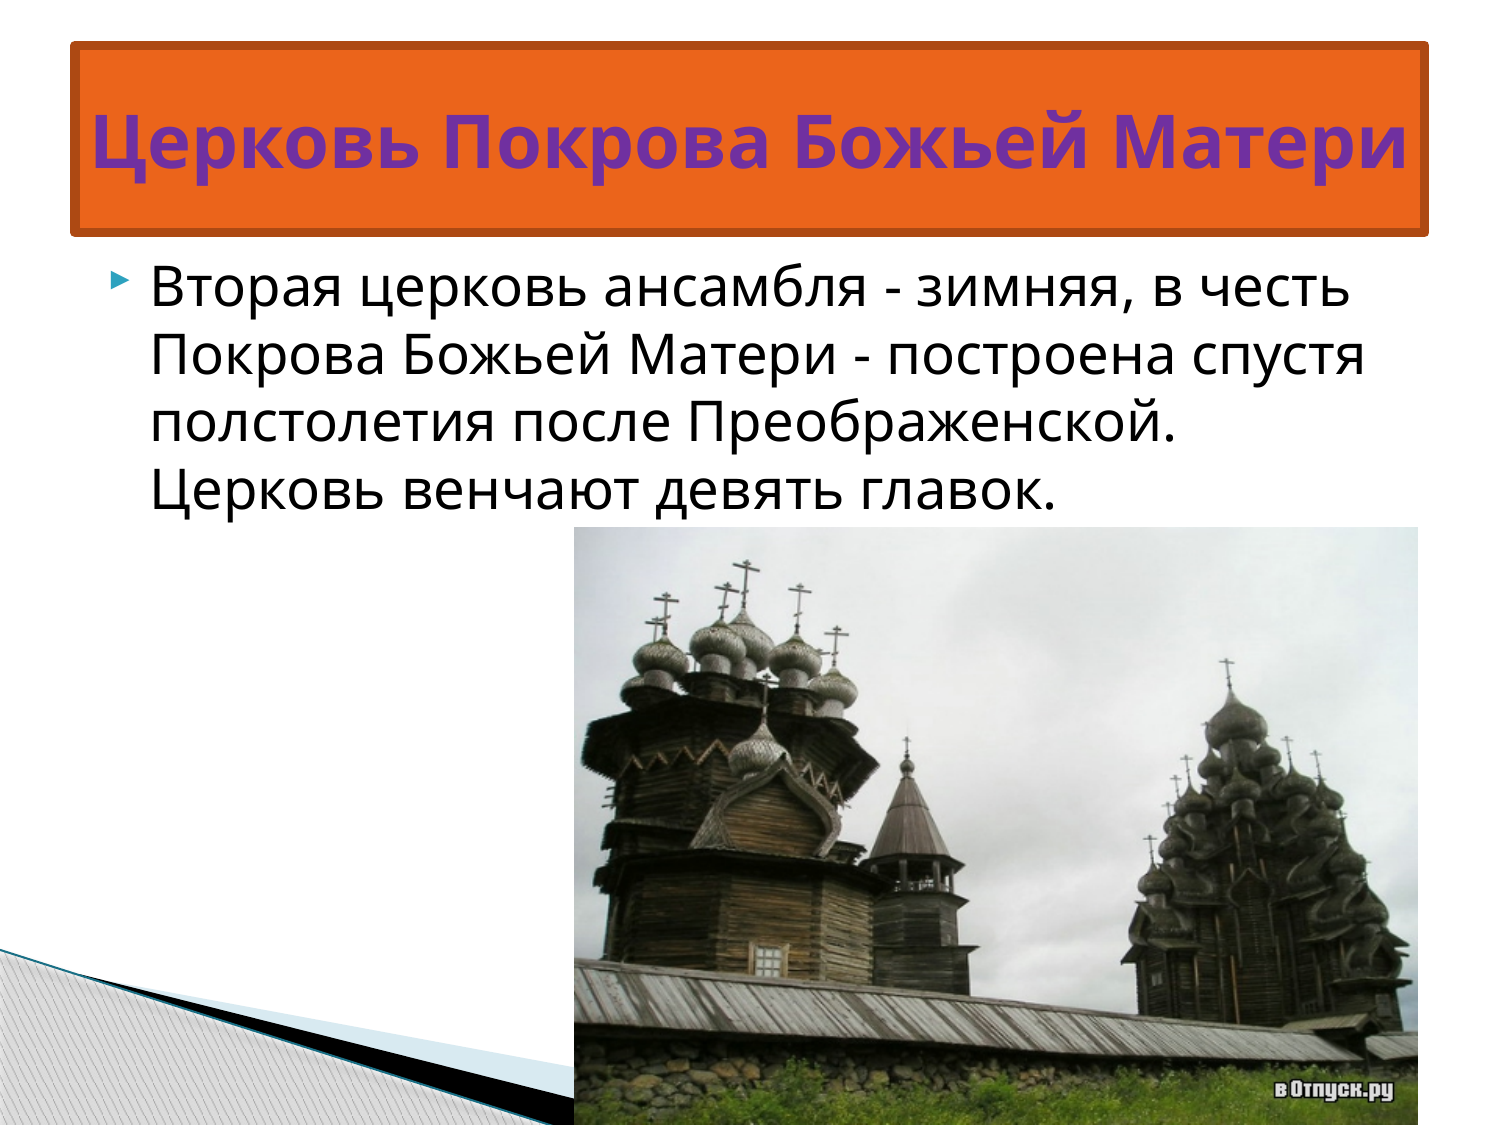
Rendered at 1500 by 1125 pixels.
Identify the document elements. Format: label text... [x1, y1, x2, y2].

picture [573, 527, 1419, 1125]
list Вторая церковь ансамбля - зимняя, в честь Покрова Божьей Матери - построена спустя полстолетия после Преображенской. Церковь венчают девять главок. [75, 243, 1425, 986]
title Церковь Покрова Божьей Матери [70, 41, 1429, 237]
